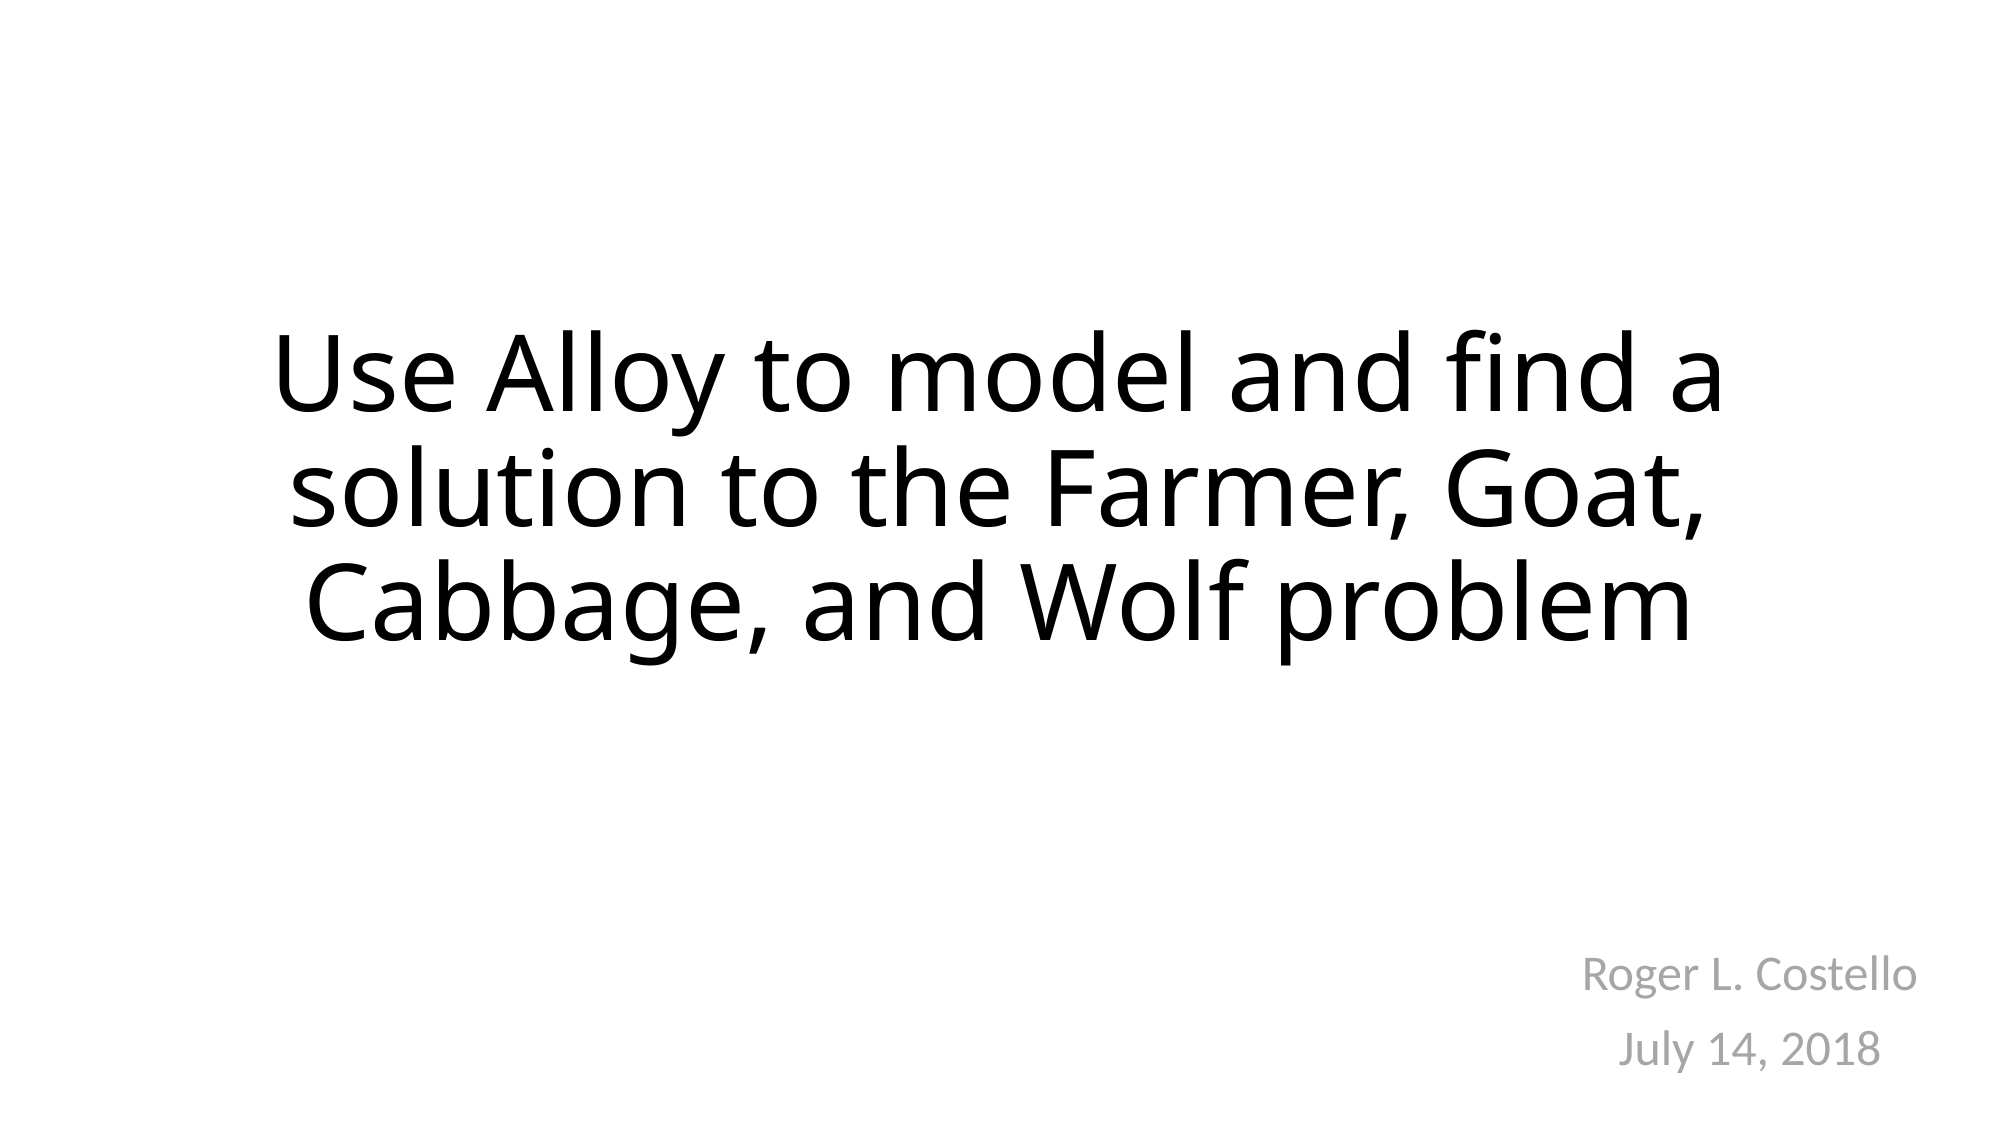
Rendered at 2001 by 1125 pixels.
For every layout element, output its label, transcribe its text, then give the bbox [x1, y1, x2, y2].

title Use Alloy to model and find a solution to the Farmer, Goat, Cabbage, and Wolf problem [249, 279, 1750, 672]
subtitle Roger L. Costello July 14, 2018 [1536, 939, 1964, 1094]
